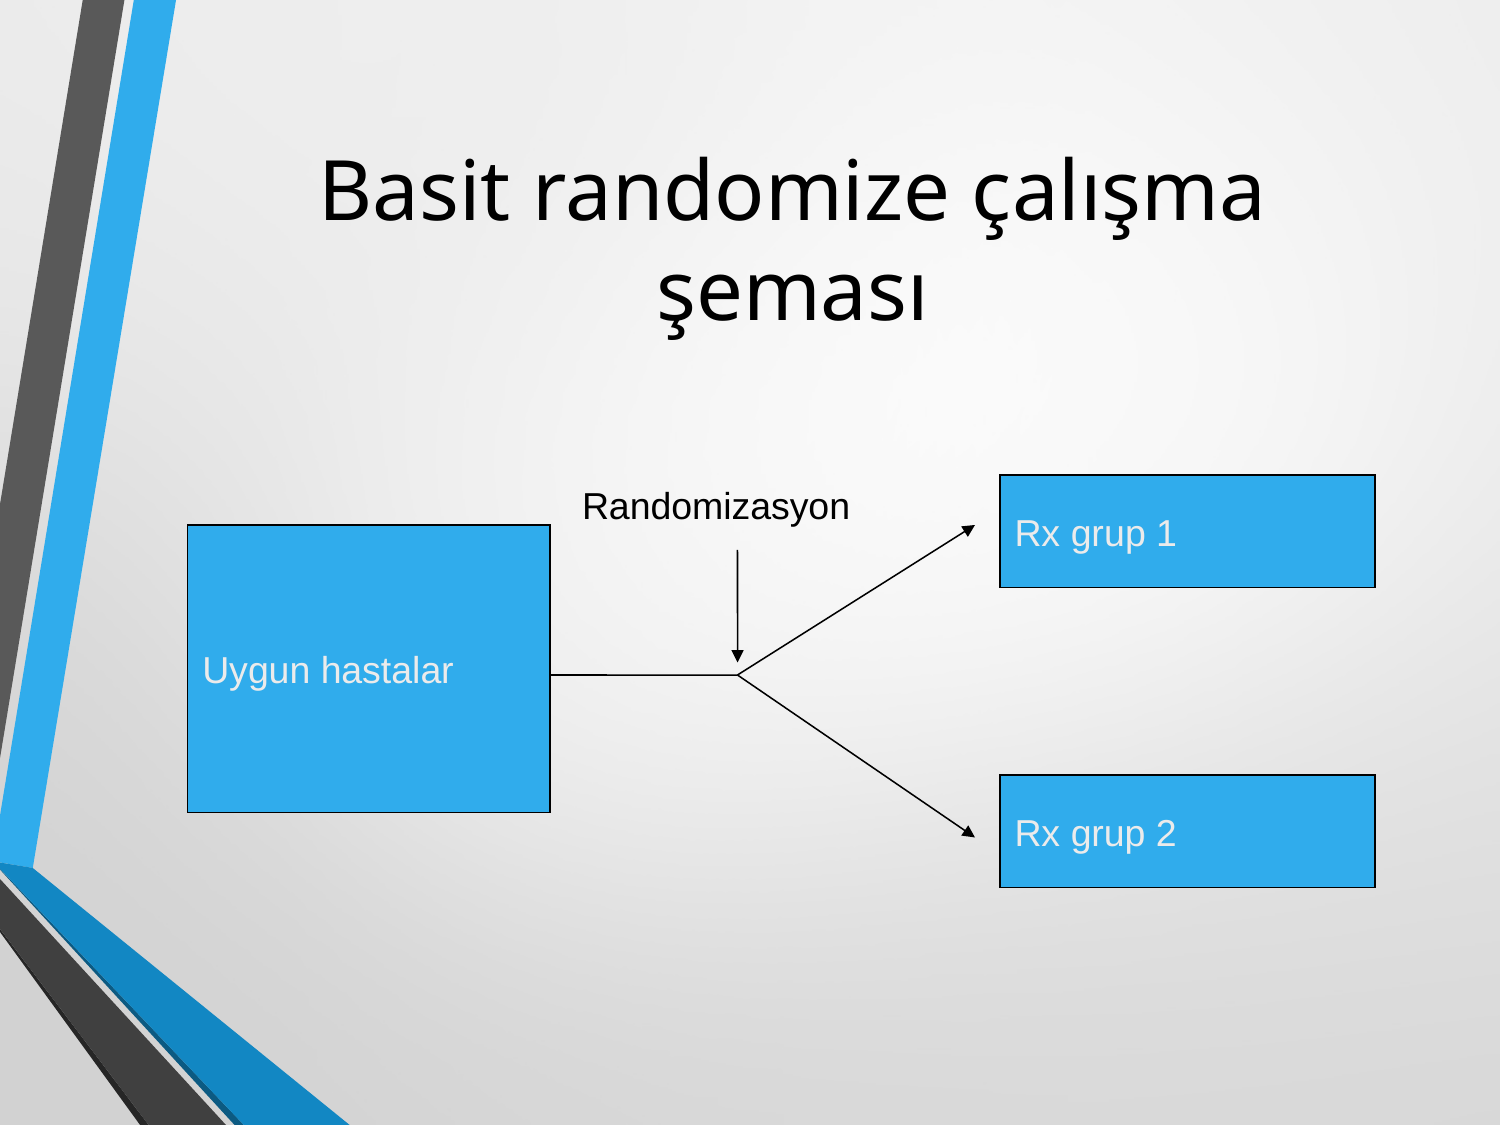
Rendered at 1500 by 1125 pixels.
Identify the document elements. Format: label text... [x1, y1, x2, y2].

text_box Rx grup 2 [999, 774, 1375, 888]
text_box [738, 525, 976, 675]
text_box [731, 549, 744, 663]
text_box Uygun hastalar [187, 524, 550, 813]
text_box Rx grup 1 [999, 474, 1375, 588]
text_box [737, 674, 976, 838]
text_box Randomizasyon [567, 474, 866, 535]
title Basit randomize çalışma şeması [161, 75, 1425, 400]
